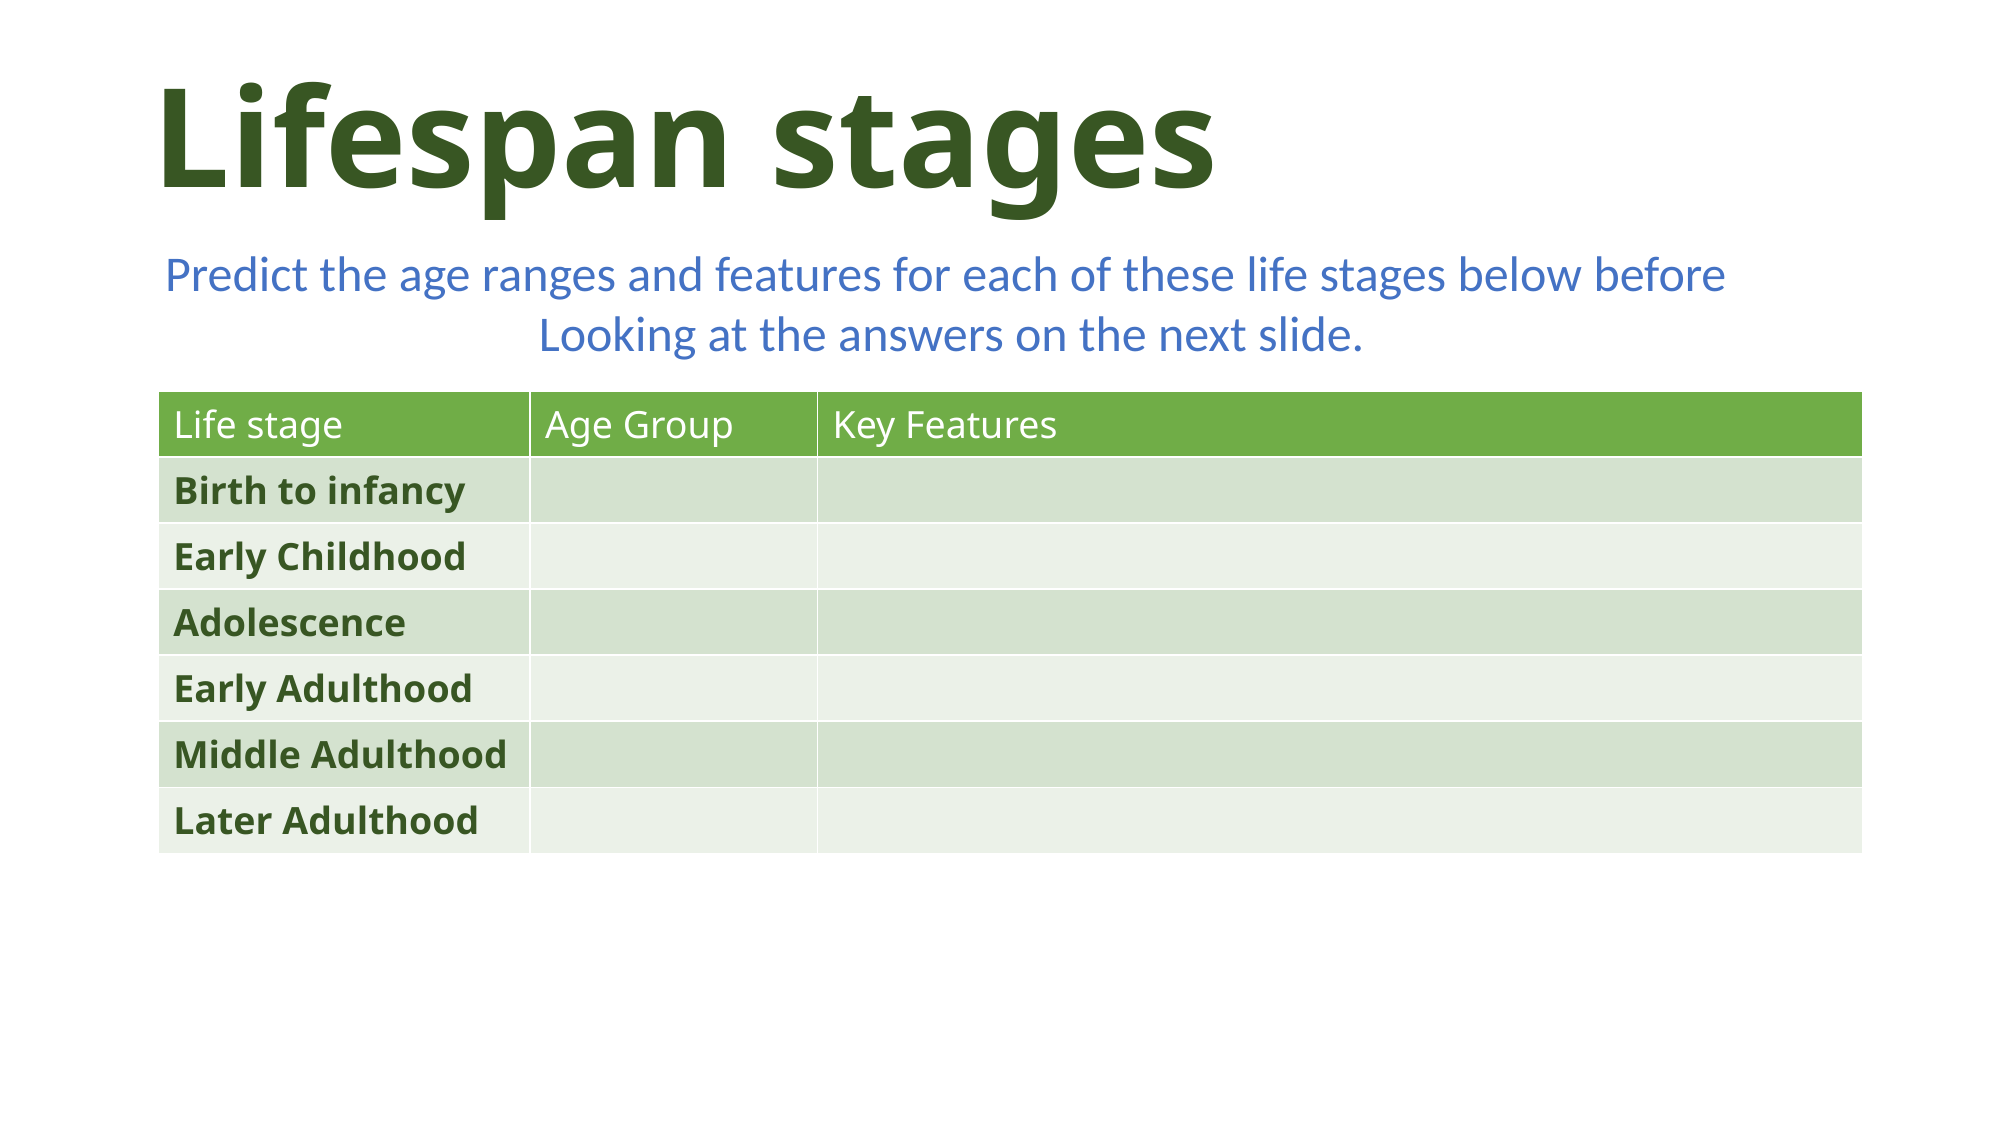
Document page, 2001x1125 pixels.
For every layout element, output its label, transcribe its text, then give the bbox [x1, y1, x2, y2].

table_cell Early Adulthood [159, 656, 529, 720]
table_cell Adolescence [159, 590, 529, 654]
table_cell [531, 590, 817, 654]
table_cell [531, 524, 817, 588]
table_cell Birth to infancy [159, 458, 529, 522]
table_header Life stage [159, 392, 529, 456]
table_cell [818, 788, 1862, 853]
table_cell [531, 722, 817, 787]
table_cell [818, 722, 1862, 787]
text_box Predict the age ranges and features for each of these life stages below before Looking at the answers on the next slide. [150, 234, 1754, 370]
table_cell [531, 788, 817, 853]
table_cell [818, 524, 1862, 588]
table_cell [818, 590, 1862, 654]
title Lifespan stages [137, 34, 1863, 241]
table_cell Early Childhood [159, 524, 529, 588]
table_header Key Features [818, 392, 1862, 456]
table_cell Later Adulthood [159, 788, 529, 853]
table_cell [818, 656, 1862, 720]
table_cell Middle Adulthood [159, 722, 529, 787]
table_cell [531, 656, 817, 720]
table_cell [531, 458, 817, 522]
table_header Age Group [531, 392, 817, 456]
table_cell [818, 458, 1862, 522]
list [137, 241, 1863, 955]
